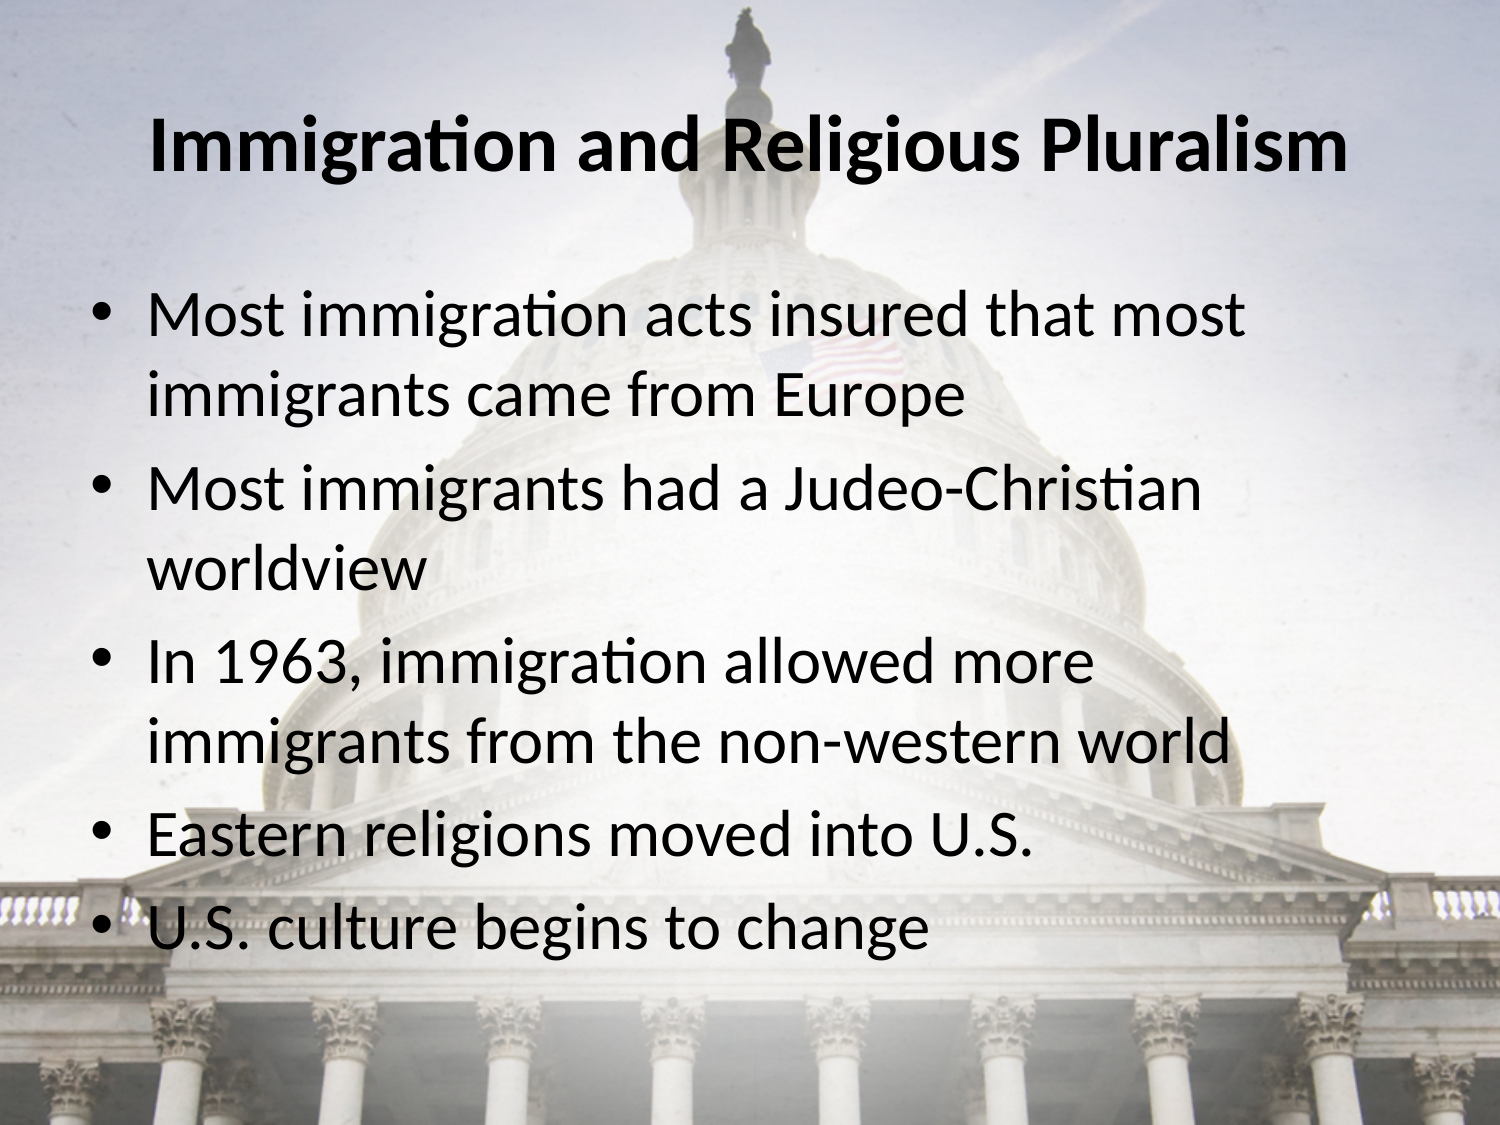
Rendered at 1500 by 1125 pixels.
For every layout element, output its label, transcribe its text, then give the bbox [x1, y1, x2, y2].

picture [0, 0, 1500, 1125]
list Most immigration acts insured that most immigrants came from Europe Most immigrants had a Judeo-Christian worldview In 1963, immigration allowed more immigrants from the non-western world Eastern religions moved into U.S. U.S. culture begins to change [75, 262, 1425, 1005]
title Immigration and Religious Pluralism [75, 45, 1425, 233]
